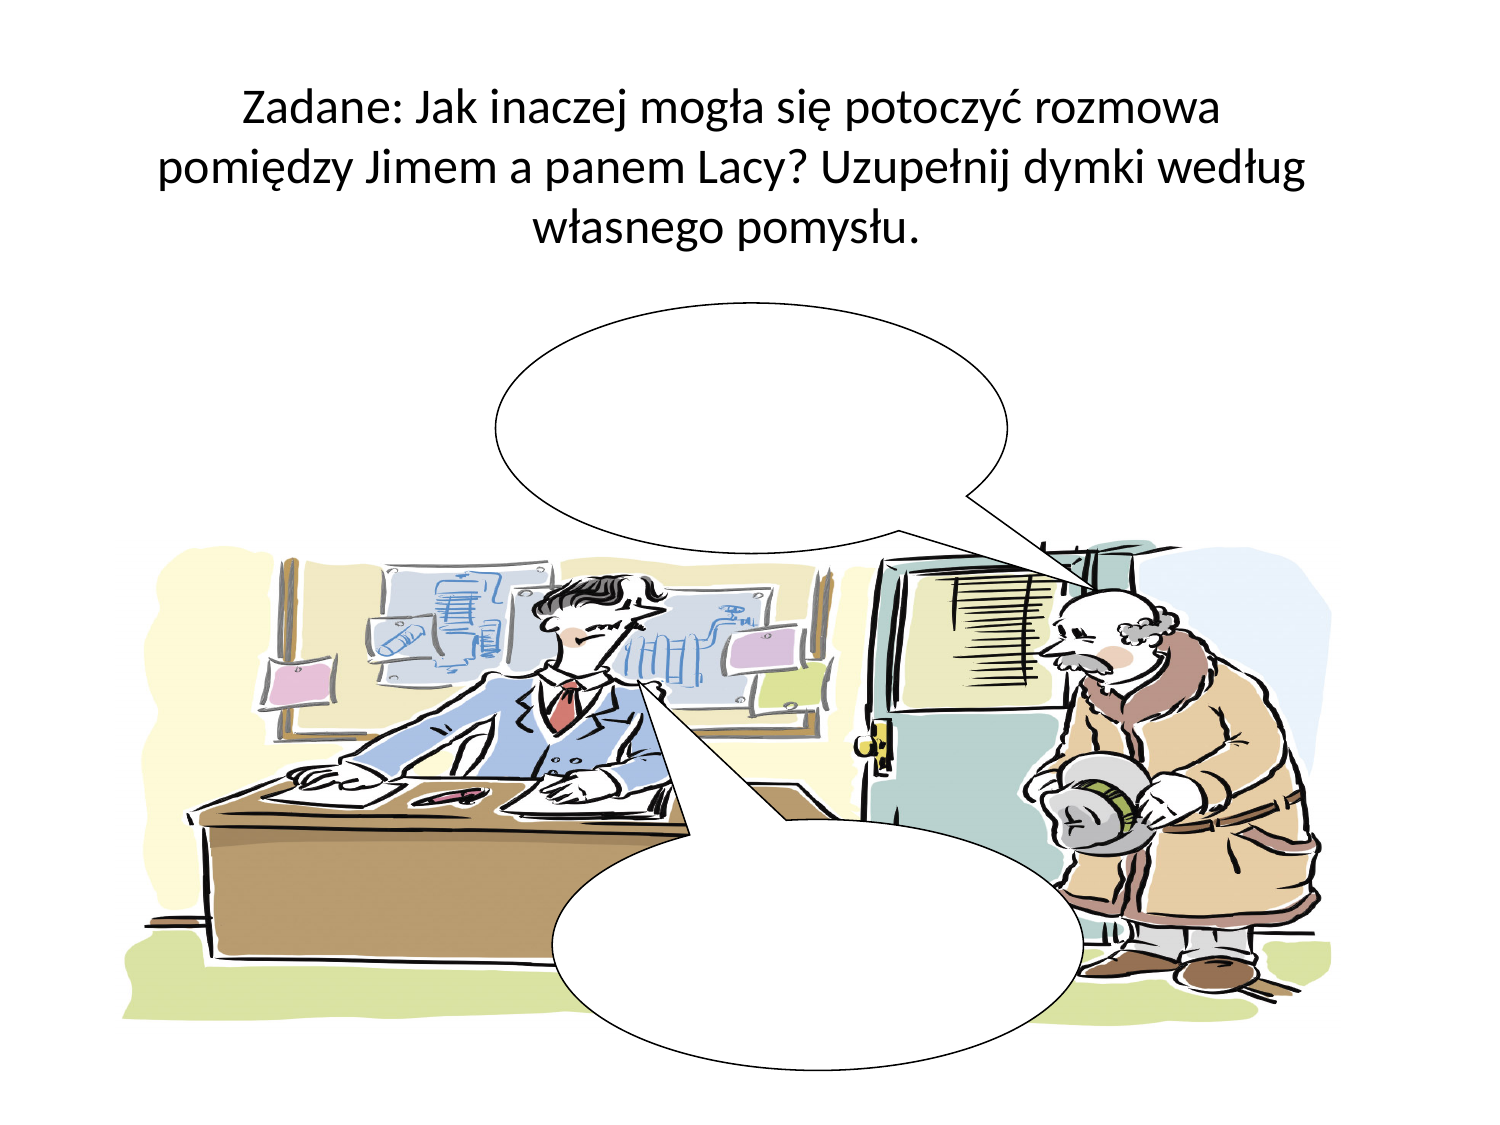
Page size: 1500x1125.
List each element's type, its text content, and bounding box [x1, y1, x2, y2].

text_box Zadane: Jak inaczej mogła się potoczyć rozmowa pomiędzy Jimem a panem Lacy? Uzupełnij dymki według własnego pomysłu. [135, 66, 1329, 262]
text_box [115, 302, 1341, 1071]
